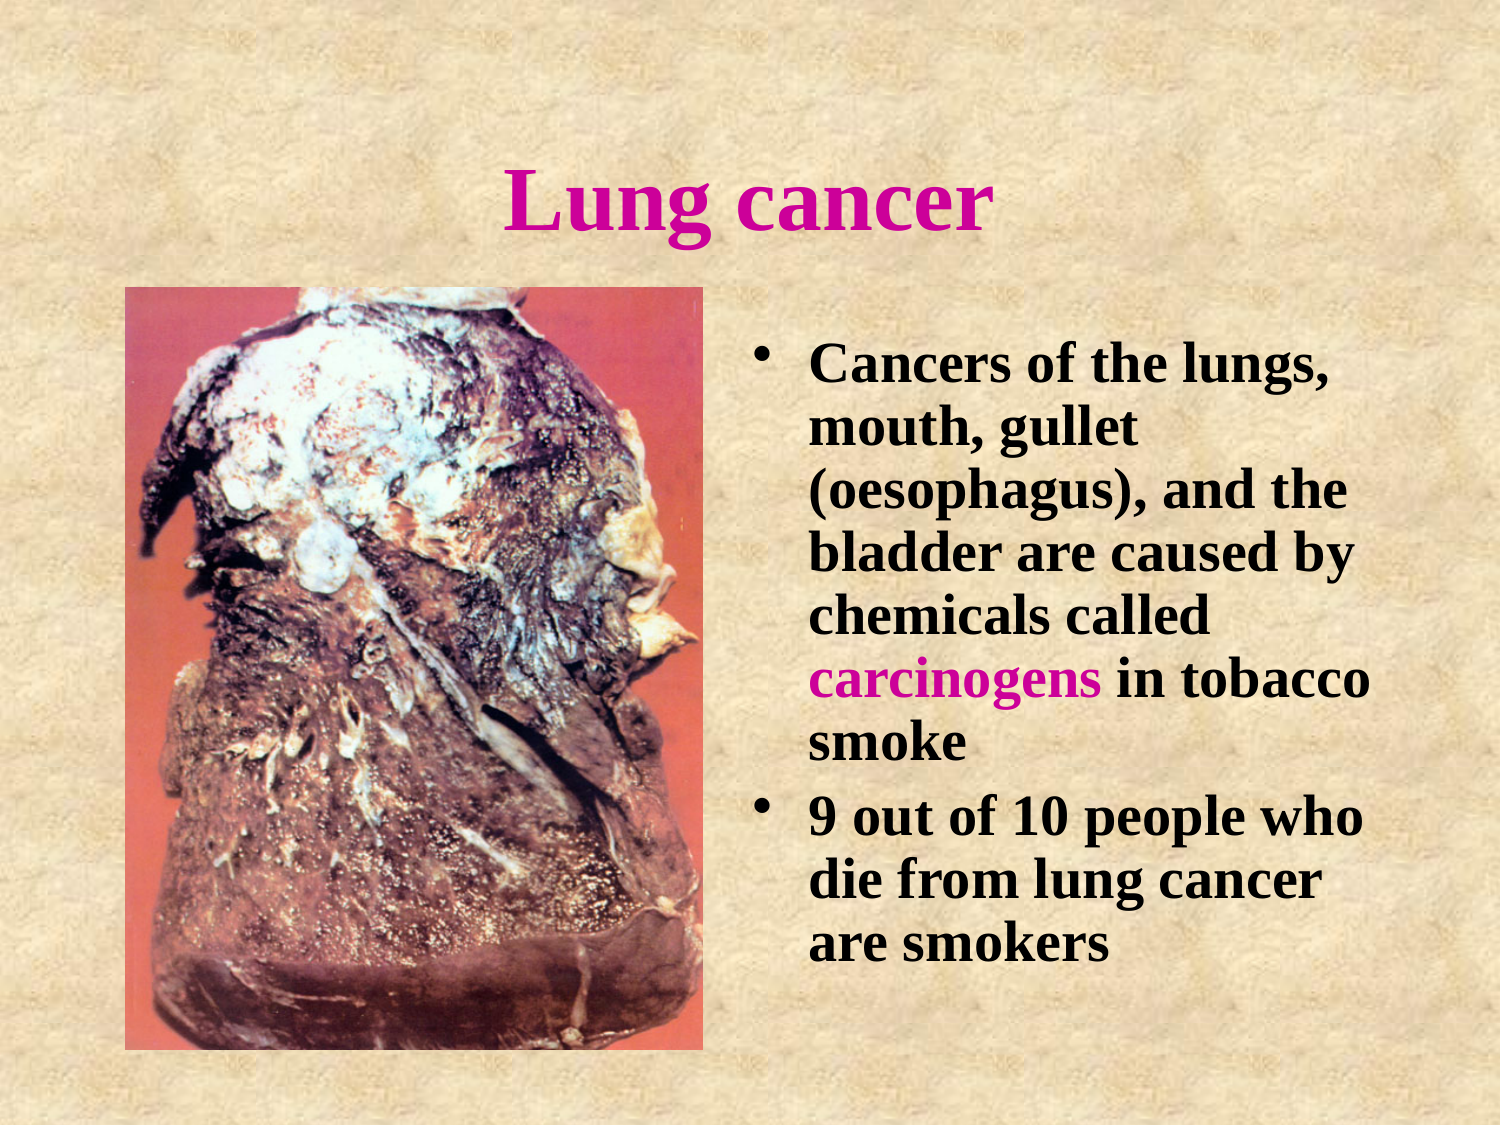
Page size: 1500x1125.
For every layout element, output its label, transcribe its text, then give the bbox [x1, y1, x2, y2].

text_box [124, 287, 703, 1050]
list Cancers of the lungs, mouth, gullet (oesophagus), and the bladder are caused by chemicals called carcinogens in tobacco smoke 9 out of 10 people who die from lung cancer are smokers [737, 324, 1388, 1000]
picture [0, 0, 1500, 1125]
title Lung cancer [112, 99, 1388, 288]
